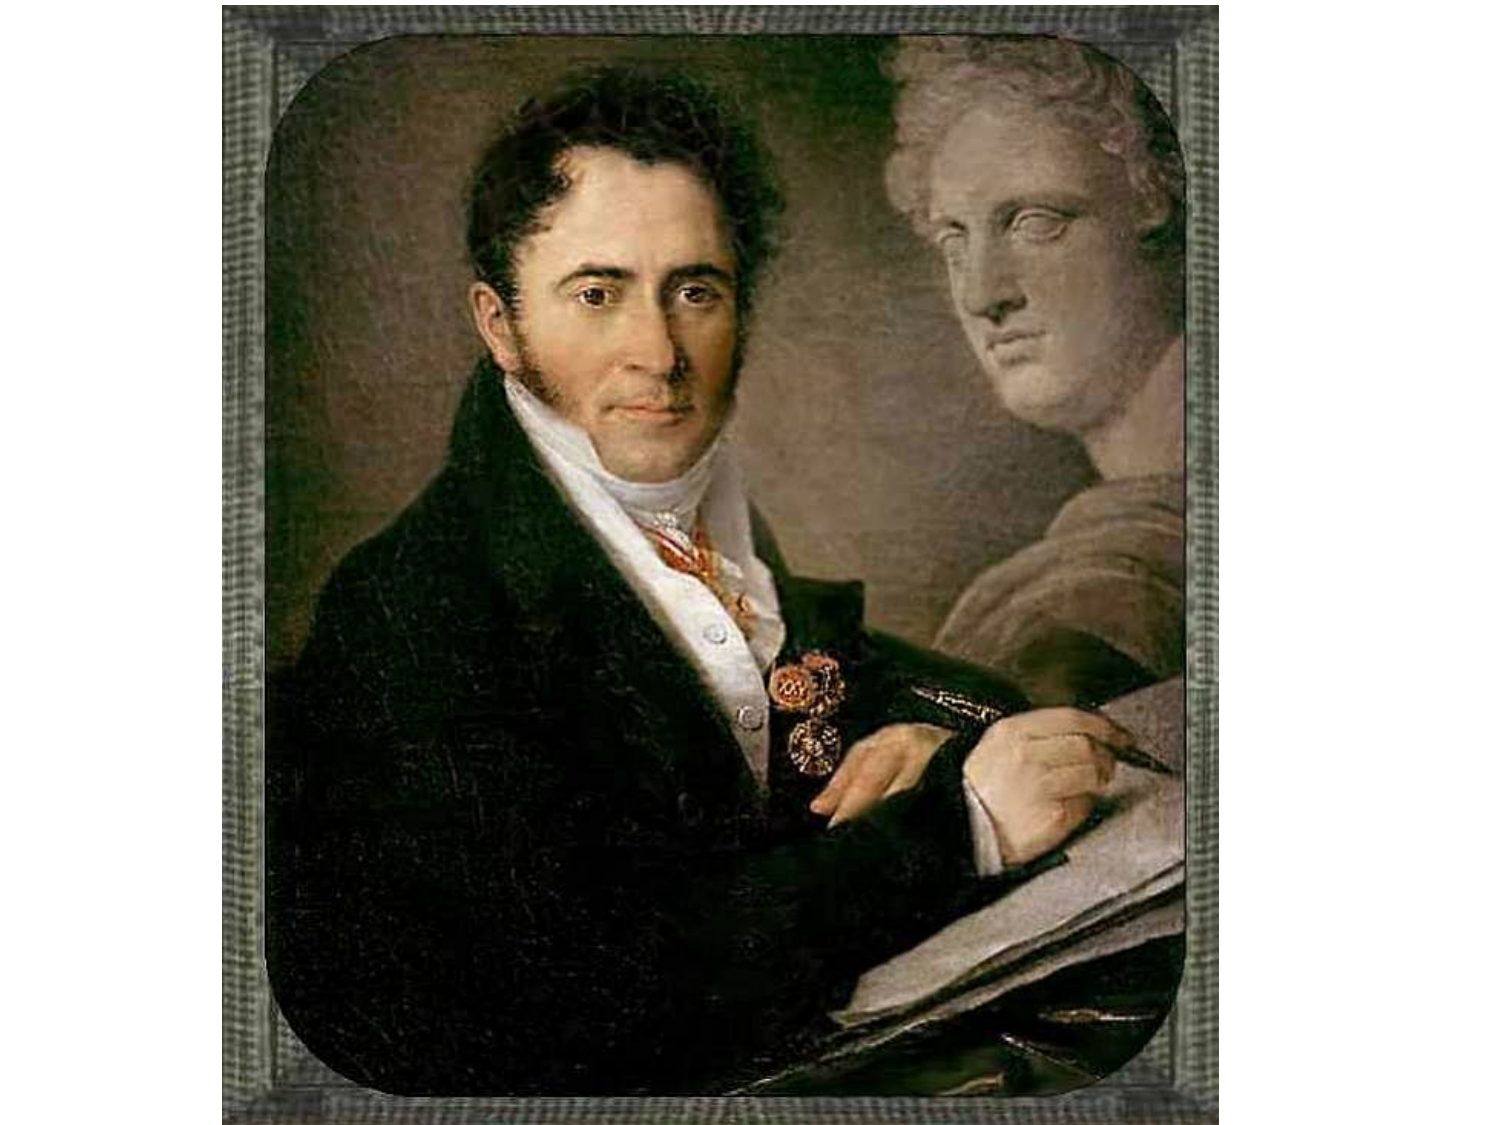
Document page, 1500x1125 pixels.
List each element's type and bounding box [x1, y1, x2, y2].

picture [222, 5, 1219, 1125]
